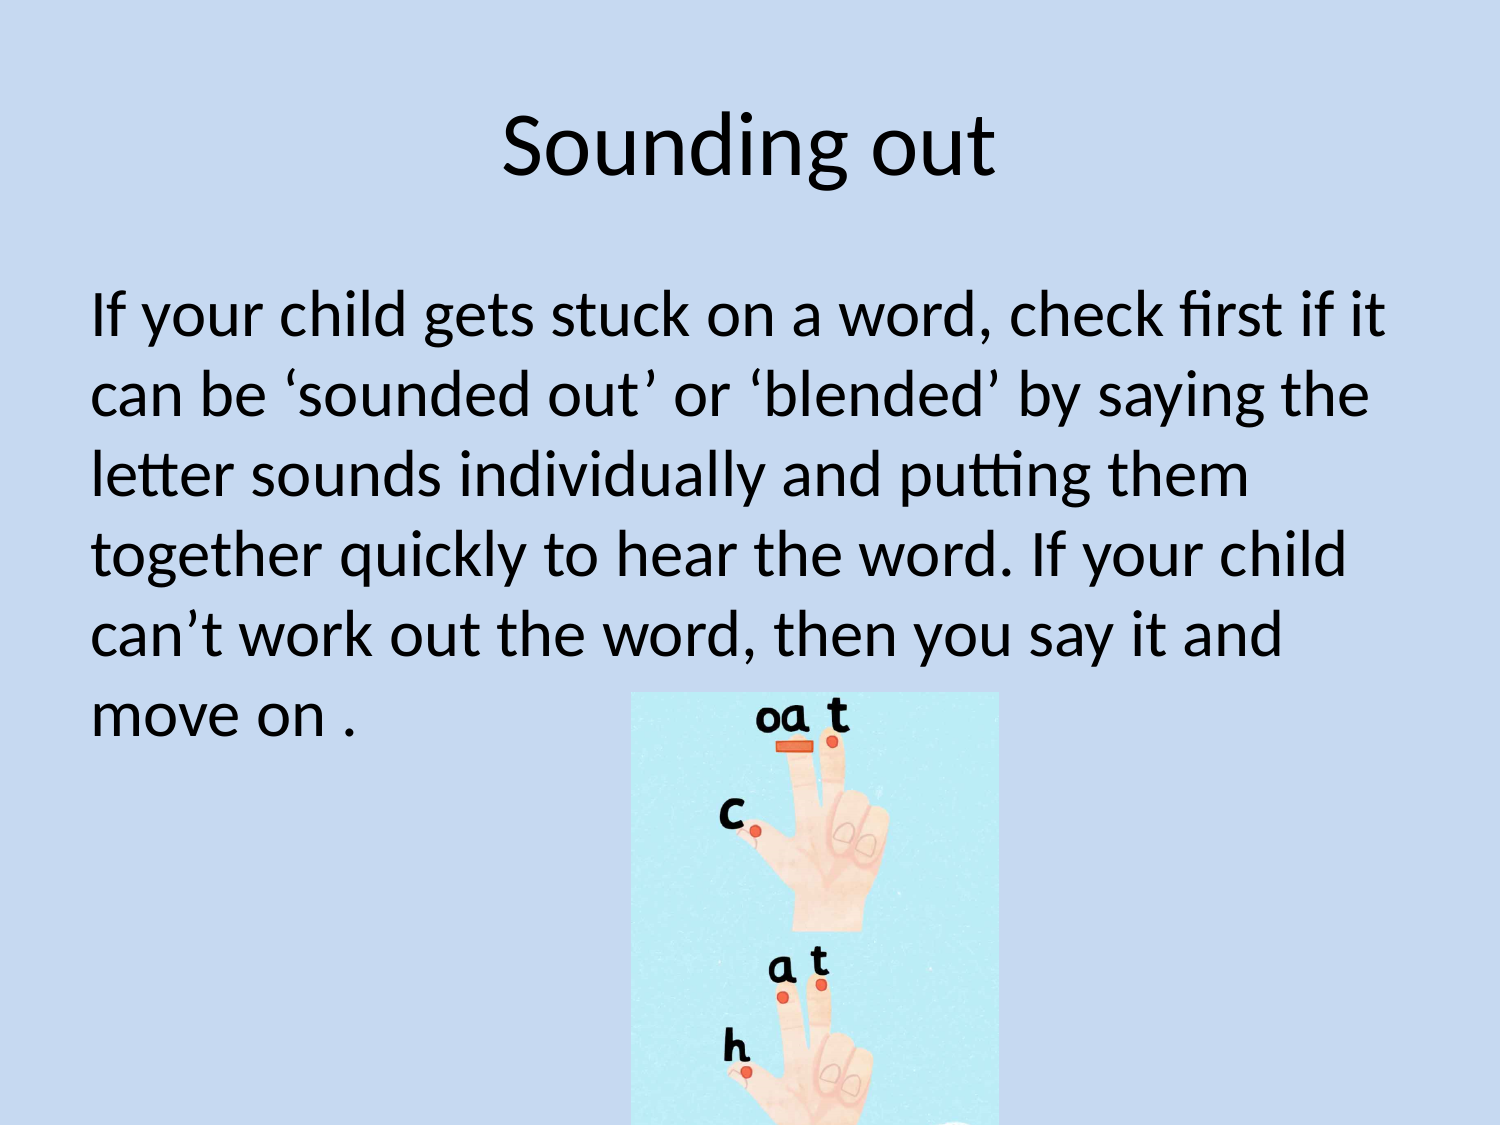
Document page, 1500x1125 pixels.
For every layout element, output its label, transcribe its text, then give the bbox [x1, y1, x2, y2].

title Sounding out [75, 45, 1425, 233]
list If your child gets stuck on a word, check first if it can be ‘sounded out’ or ‘blended’ by saying the letter sounds individually and putting them together quickly to hear the word. If your child can’t work out the word, then you say it and move on . [75, 262, 1425, 1005]
picture [631, 692, 999, 1125]
